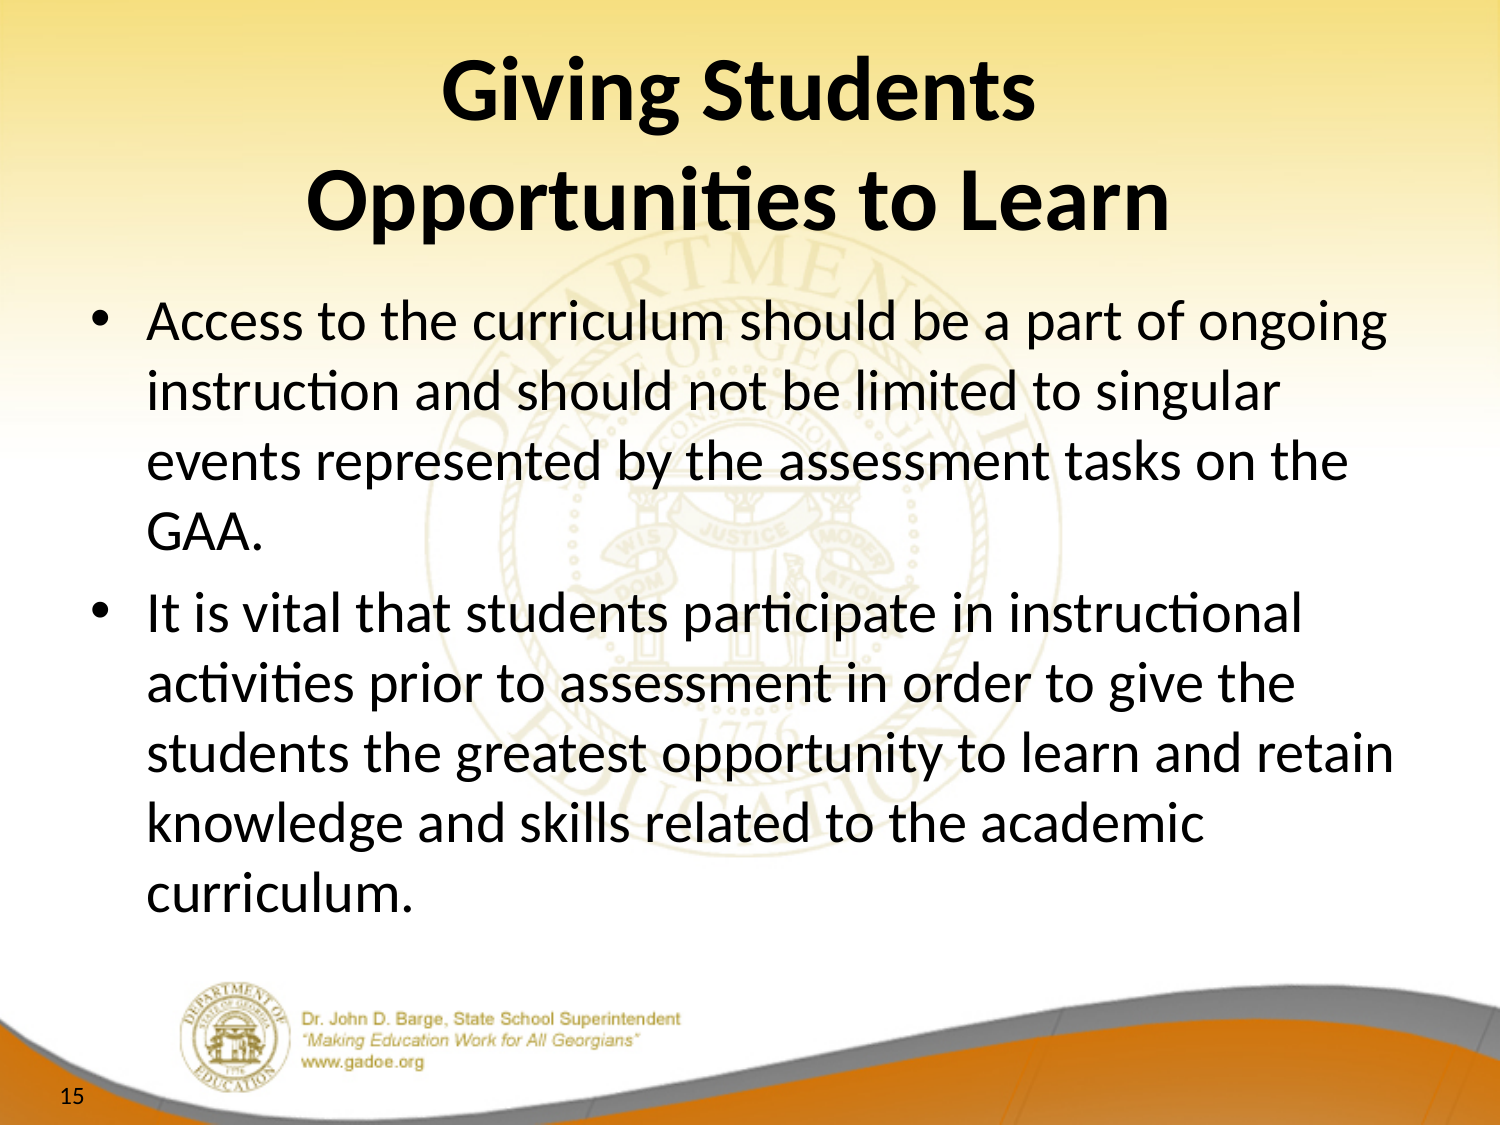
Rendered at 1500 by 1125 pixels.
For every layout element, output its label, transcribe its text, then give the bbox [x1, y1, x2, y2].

title Giving Students Opportunities to Learn [75, 45, 1425, 233]
picture [0, 0, 1500, 1125]
list Access to the curriculum should be a part of ongoing instruction and should not be limited to singular events represented by the assessment tasks on the GAA. It is vital that students participate in instructional activities prior to assessment in order to give the students the greatest opportunity to learn and retain knowledge and skills related to the academic curriculum. [75, 275, 1425, 1018]
slide_number 15 [0, 1065, 100, 1125]
